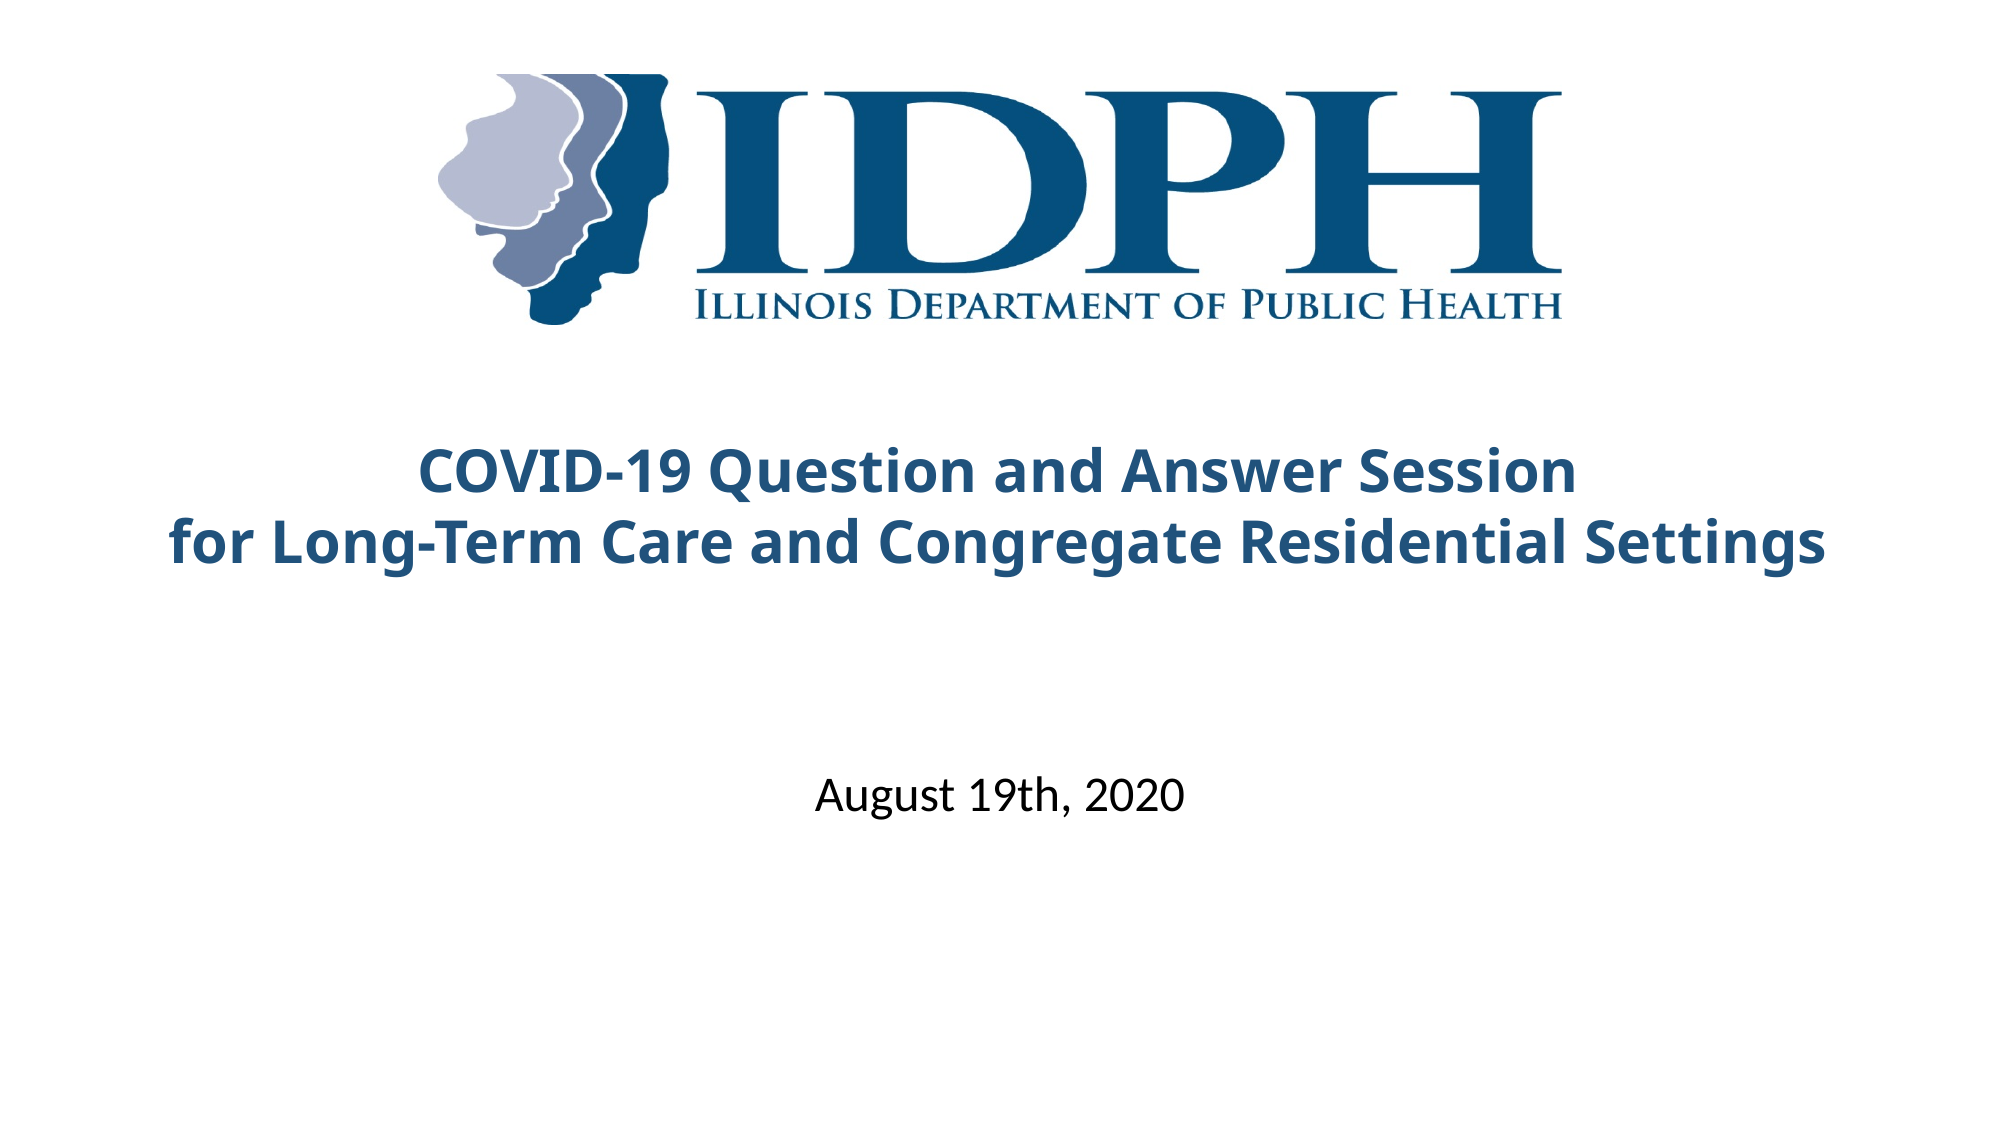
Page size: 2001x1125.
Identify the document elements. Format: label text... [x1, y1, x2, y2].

picture [438, 74, 1562, 325]
title COVID-19 Question and Answer Session for Long-Term Care and Congregate Residential Settings [152, 421, 1845, 730]
subtitle August 19th, 2020 [605, 702, 1395, 835]
